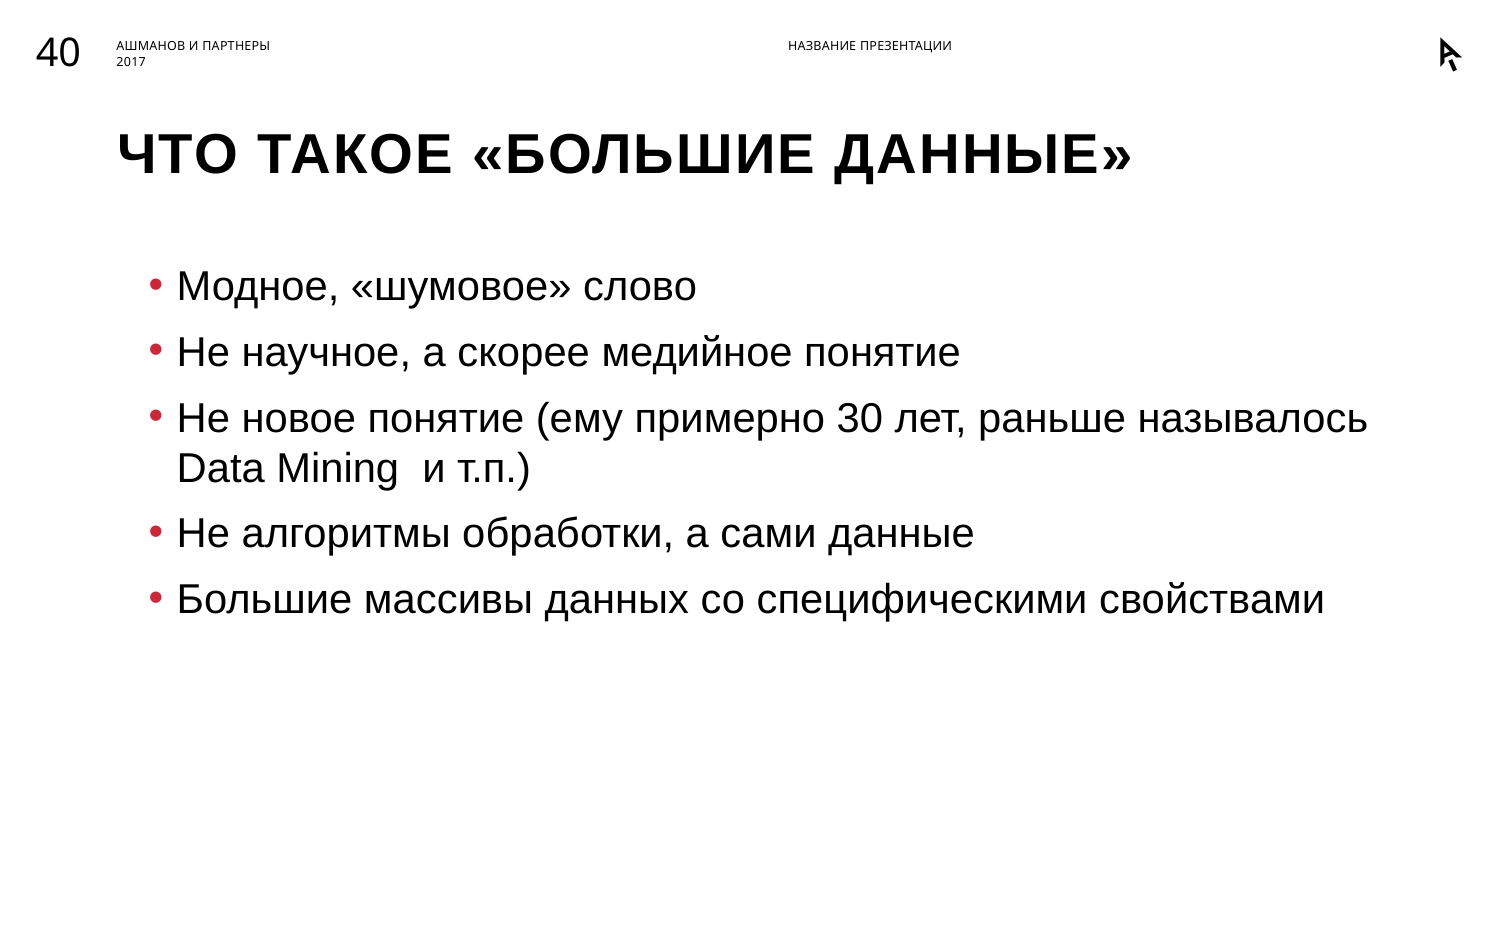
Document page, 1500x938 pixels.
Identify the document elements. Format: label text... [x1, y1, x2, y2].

slide_number 40 [4, 39, 112, 72]
title Что такое «большие данные» [117, 117, 1403, 266]
list Модное, «шумовое» слово Не научное, а скорее медийное понятие Не новое понятие (ему примерно 30 лет, раньше называлось Data Mining и т.п.) Не алгоритмы обработки, а сами данные Большие массивы данных со специфическими свойствами [117, 259, 1441, 884]
picture [1440, 37, 1463, 72]
footer Название презентации [788, 36, 1295, 71]
